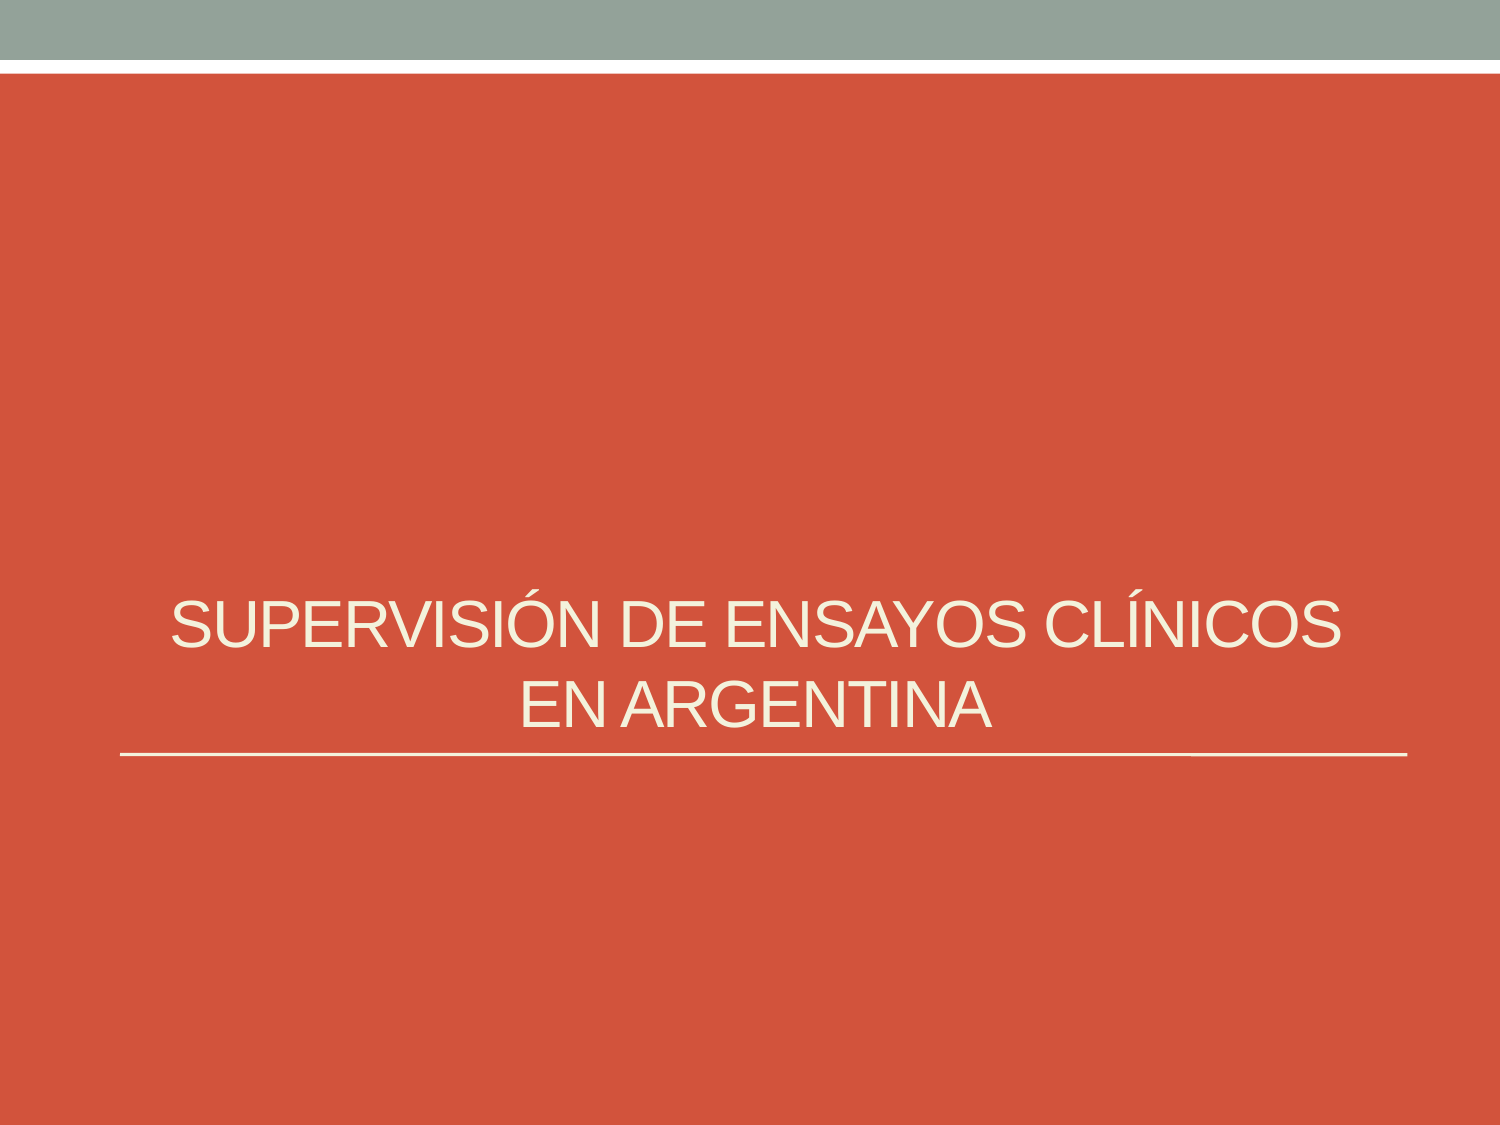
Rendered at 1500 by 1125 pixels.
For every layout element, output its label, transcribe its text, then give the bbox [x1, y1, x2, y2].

title SUPERVISIÓN DE ENSAYOS CLÍNICOS EN ARGENTINA [118, 387, 1394, 749]
